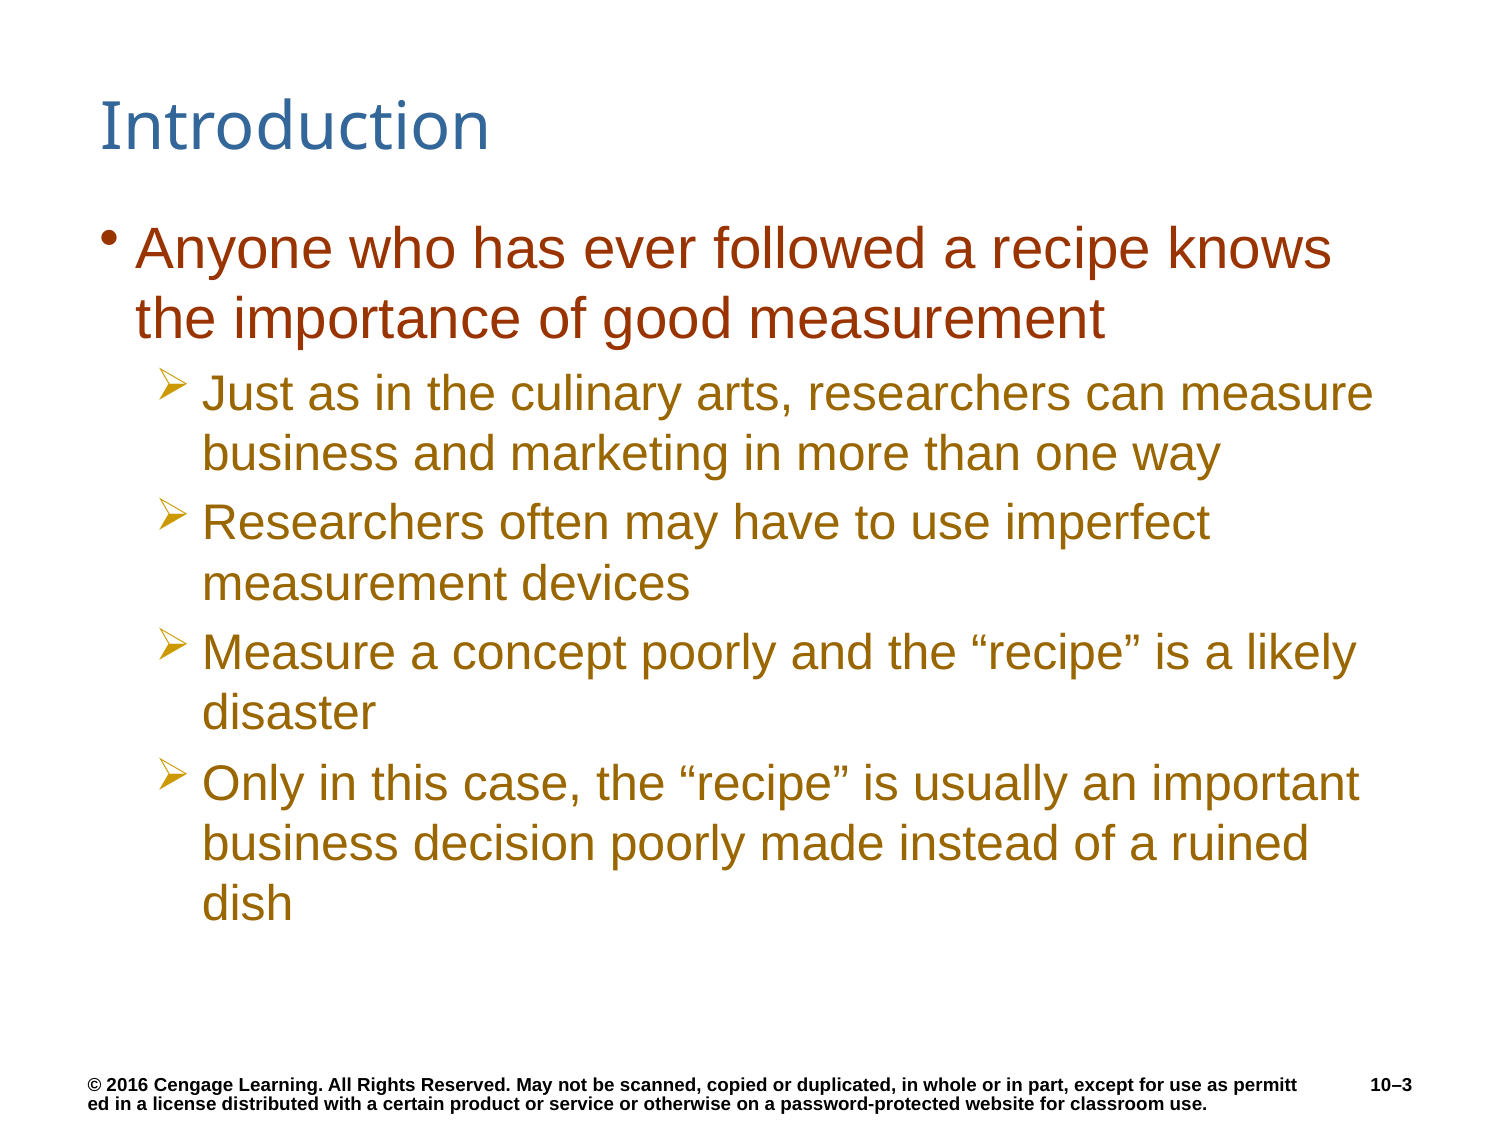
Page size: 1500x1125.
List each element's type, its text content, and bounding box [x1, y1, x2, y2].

slide_number 10–3 [1050, 1042, 1413, 1103]
footer © 2016 Cengage Learning. All Rights Reserved. May not be scanned, copied or duplicated, in whole or in part, except for use as permitted in a license distributed with a certain product or service or otherwise on a password-protected website for classroom use. [87, 1057, 1050, 1103]
list Anyone who has ever followed a recipe knows the importance of good measurement Just as in the culinary arts, researchers can measure business and marketing in more than one way Researchers often may have to use imperfect measurement devices Measure a concept poorly and the “recipe” is a likely disaster Only in this case, the “recipe” is usually an important business decision poorly made instead of a ruined dish [84, 202, 1414, 1013]
title Introduction [85, 75, 1411, 171]
